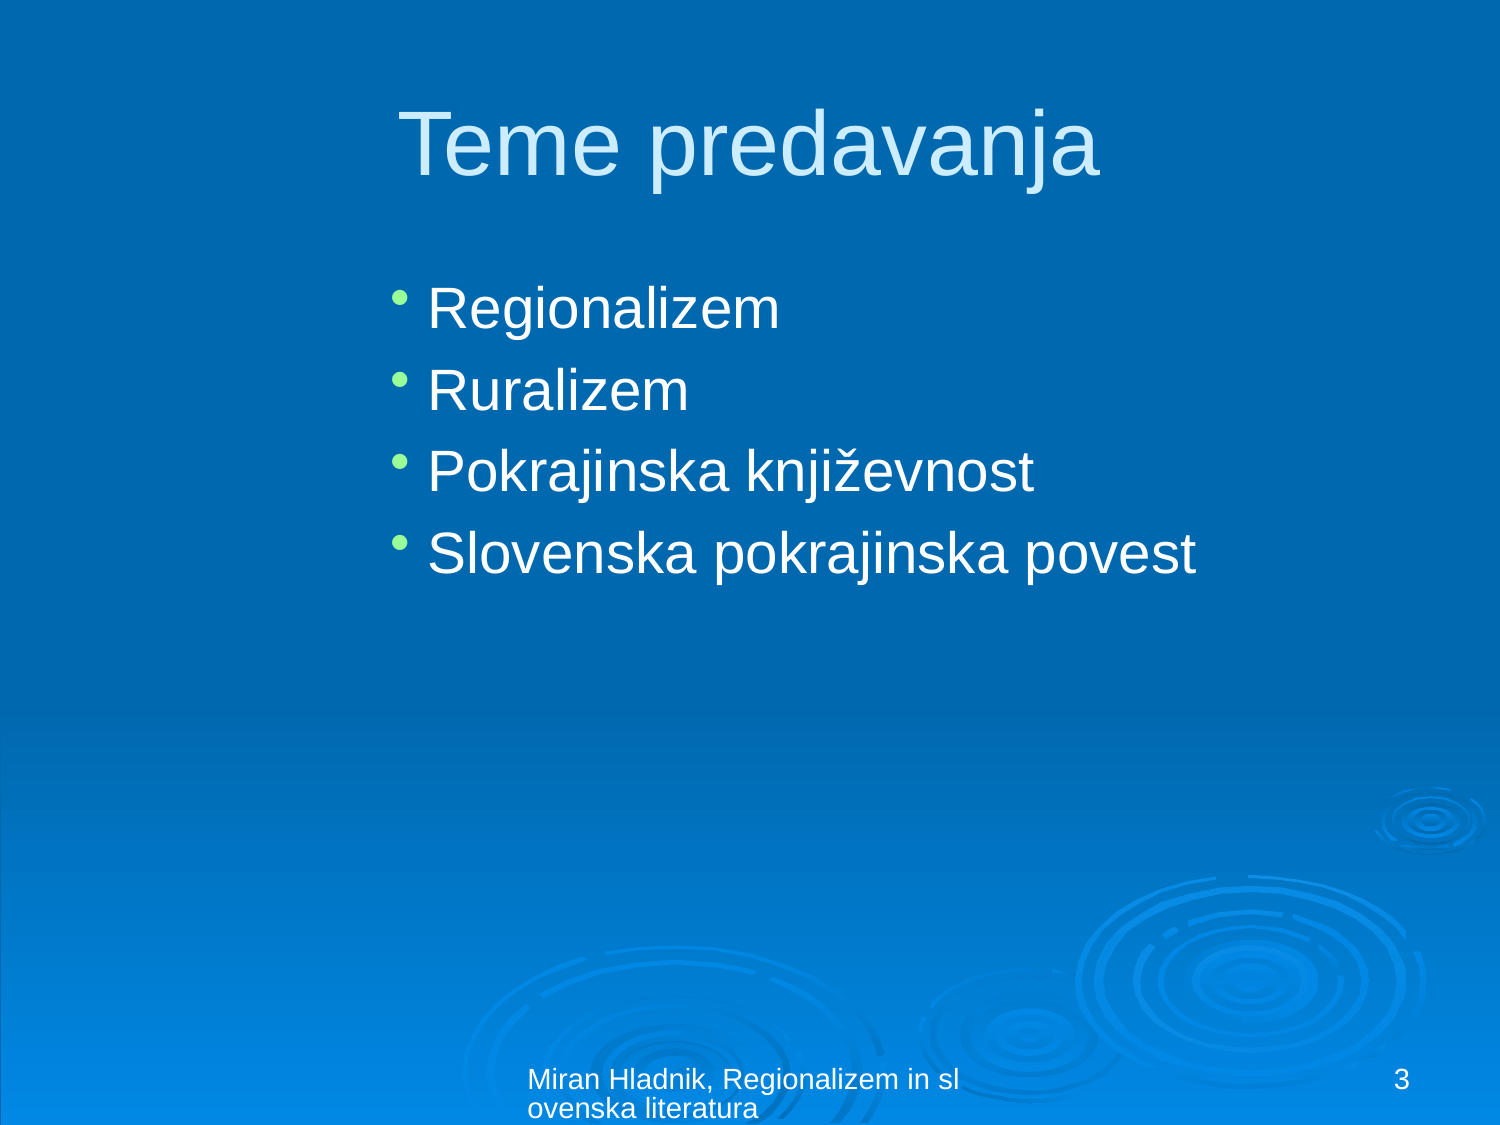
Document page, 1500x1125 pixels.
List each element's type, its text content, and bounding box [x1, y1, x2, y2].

footer Miran Hladnik, Regionalizem in slovenska literatura [512, 1024, 988, 1103]
title Teme predavanja [74, 45, 1426, 233]
list Regionalizem Ruralizem Pokrajinska književnost Slovenska pokrajinska povest [74, 262, 1426, 1006]
slide_number 3 [1074, 1024, 1426, 1103]
